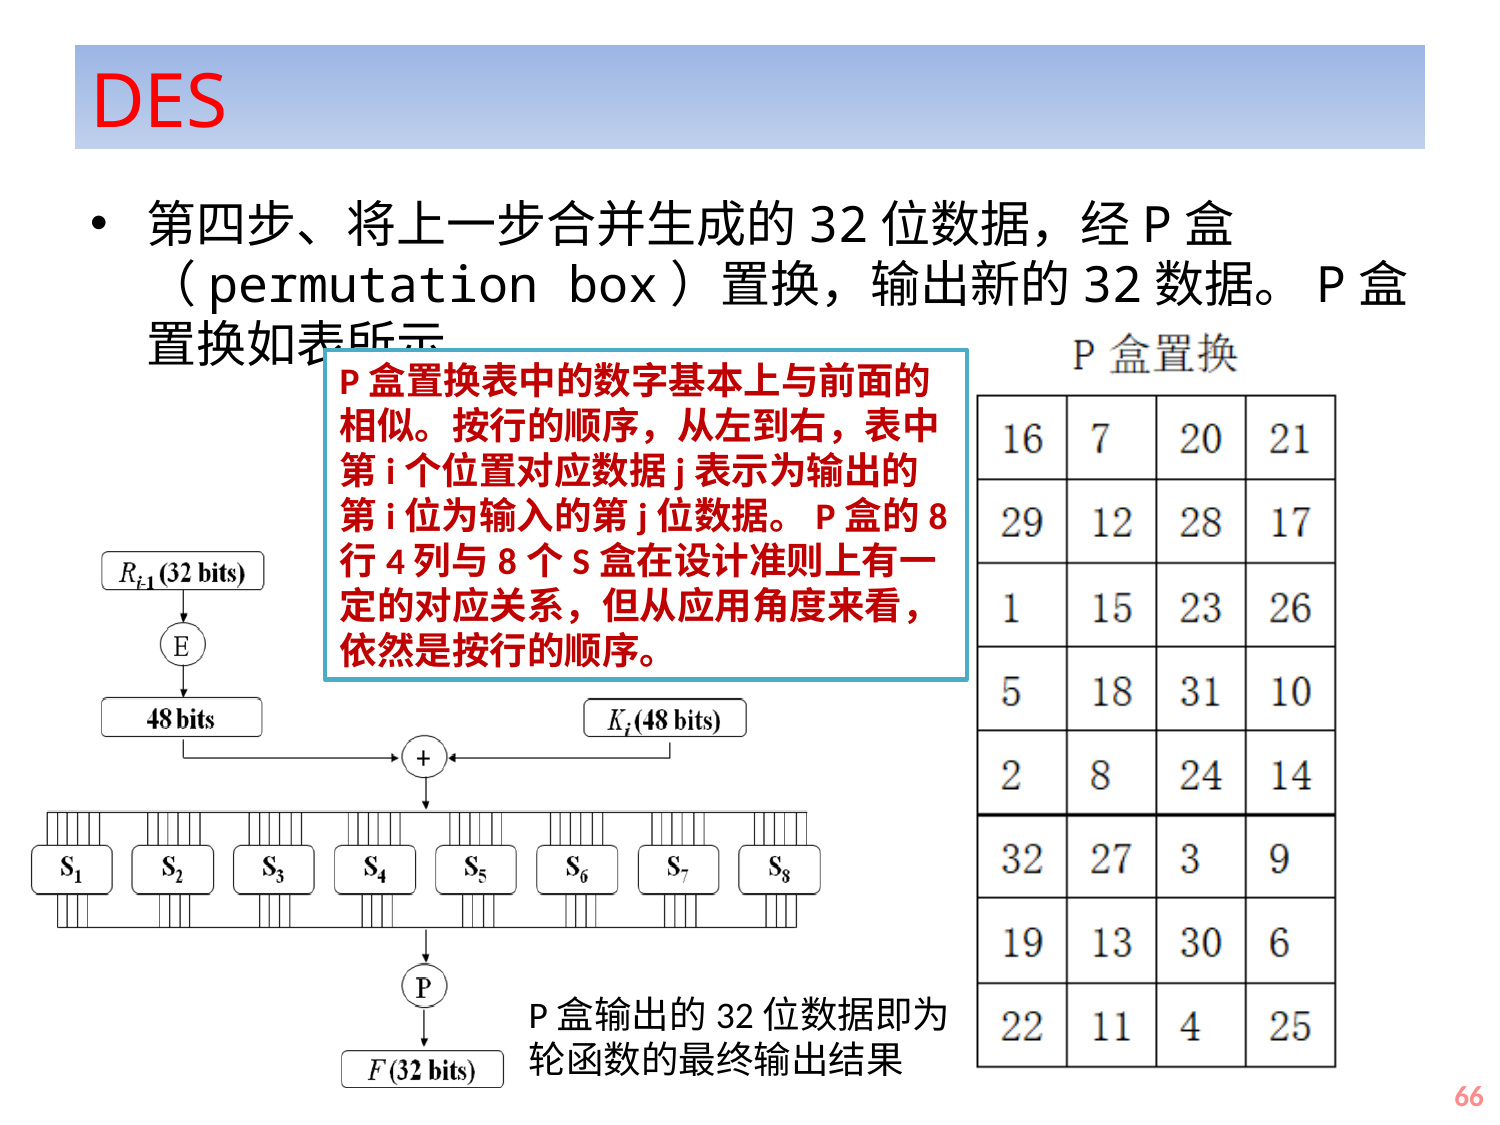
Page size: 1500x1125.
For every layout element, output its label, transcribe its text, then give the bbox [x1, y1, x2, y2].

picture [966, 326, 1353, 1091]
slide_number 66 [1148, 1065, 1499, 1125]
title DES [75, 45, 1425, 149]
list 第四步、将上一步合并生成的32位数据，经P盒（permutation box）置换，输出新的32数据。P盒置换如表所示。 [75, 184, 1425, 1005]
text_box P盒置换表中的数字基本上与前面的相似。按行的顺序，从左到右，表中第i个位置对应数据j表示为输出的第i位为输入的第j位数据。P盒的8行4列与8个S盒在设计准则上有一定的对应关系，但从应用角度来看，依然是按行的顺序。 [323, 348, 961, 682]
text_box P盒输出的32位数据即为轮函数的最终输出结果 [826, 983, 961, 1089]
picture [29, 546, 822, 1091]
